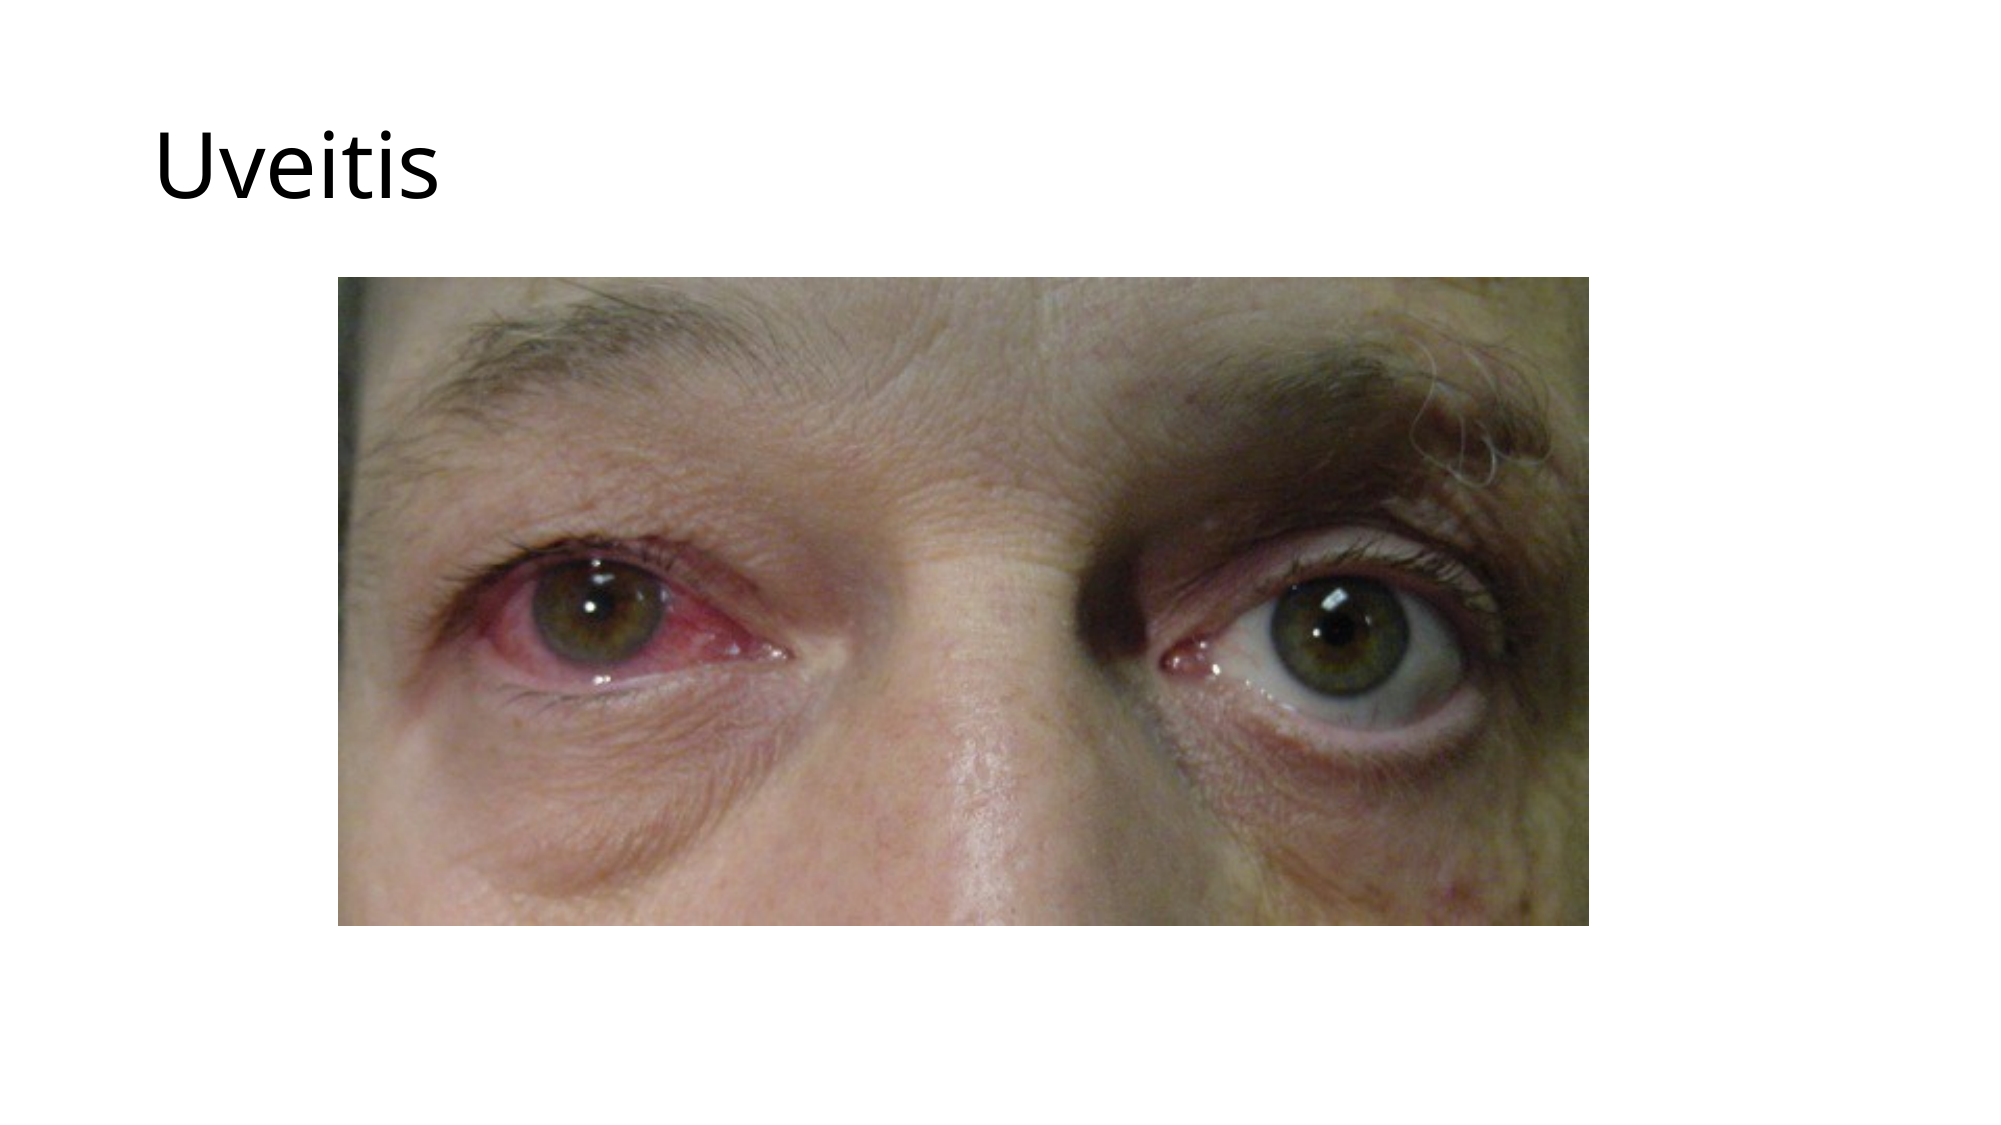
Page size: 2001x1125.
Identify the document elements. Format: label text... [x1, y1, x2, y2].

title Uveitis [137, 59, 1863, 278]
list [338, 277, 1589, 926]
